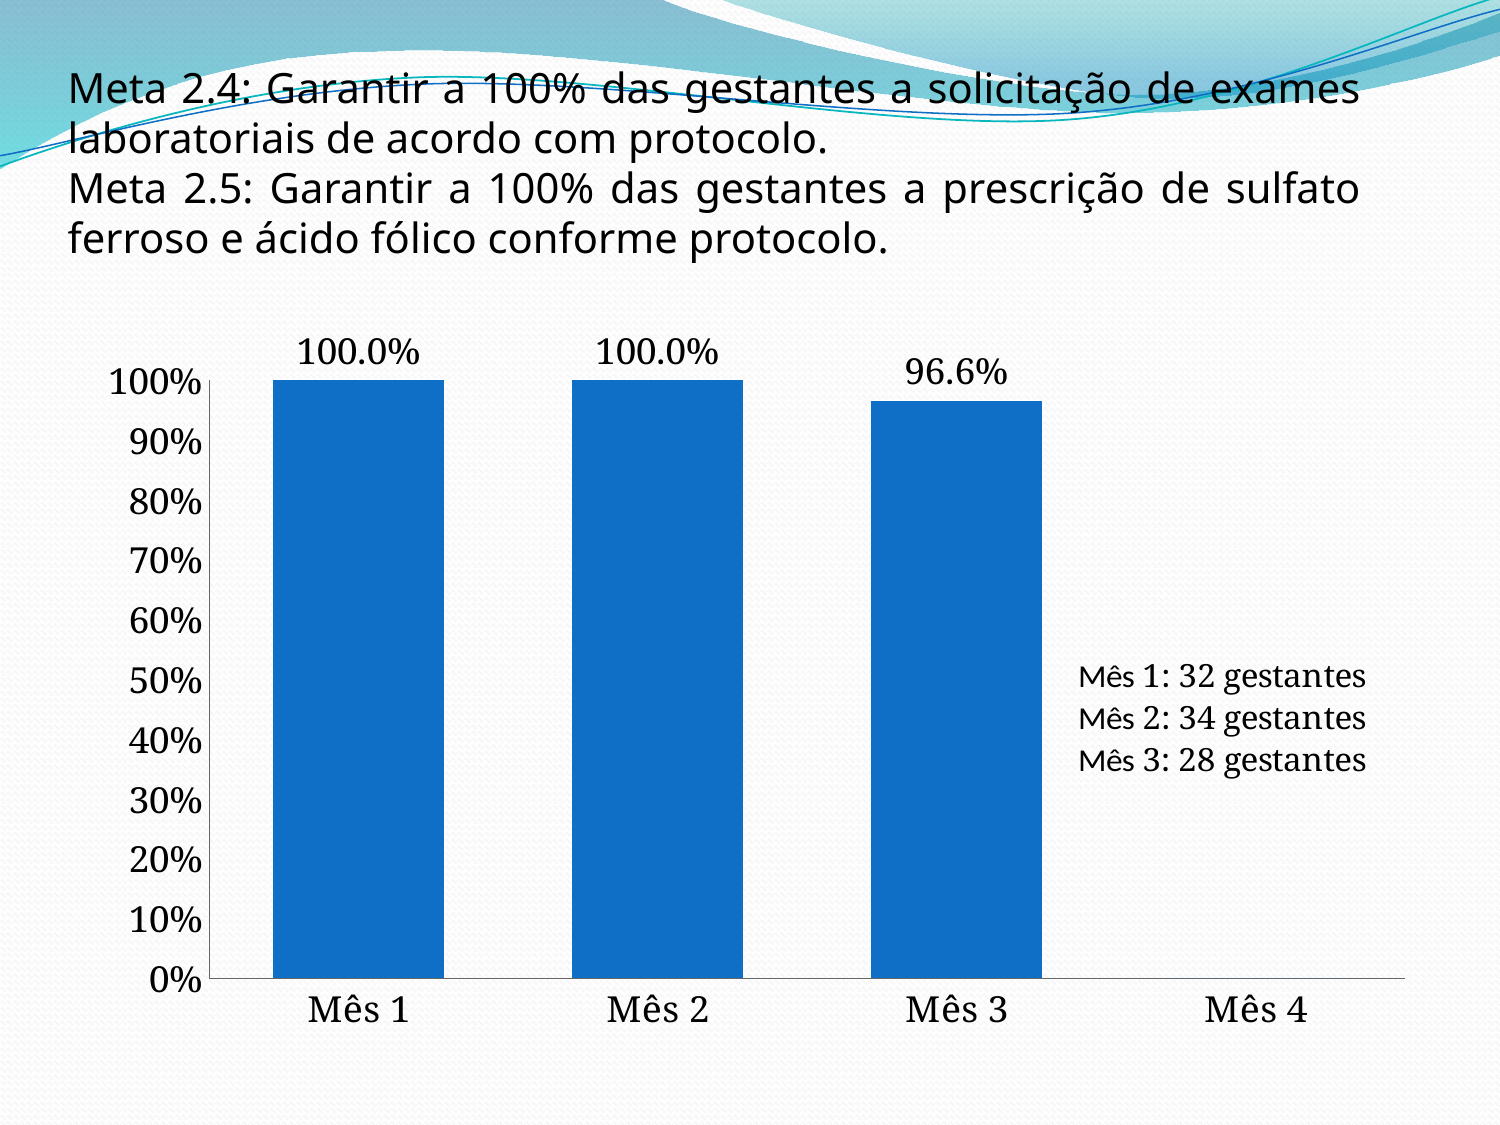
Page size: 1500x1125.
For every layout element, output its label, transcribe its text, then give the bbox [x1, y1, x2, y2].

text_box Meta 2.4: Garantir a 100% das gestantes a solicitação de exames laboratoriais de acordo com protocolo. Meta 2.5: Garantir a 100% das gestantes a prescrição de sulfato ferroso e ácido fólico conforme protocolo. [53, 54, 1376, 320]
chart [88, 325, 1439, 1068]
